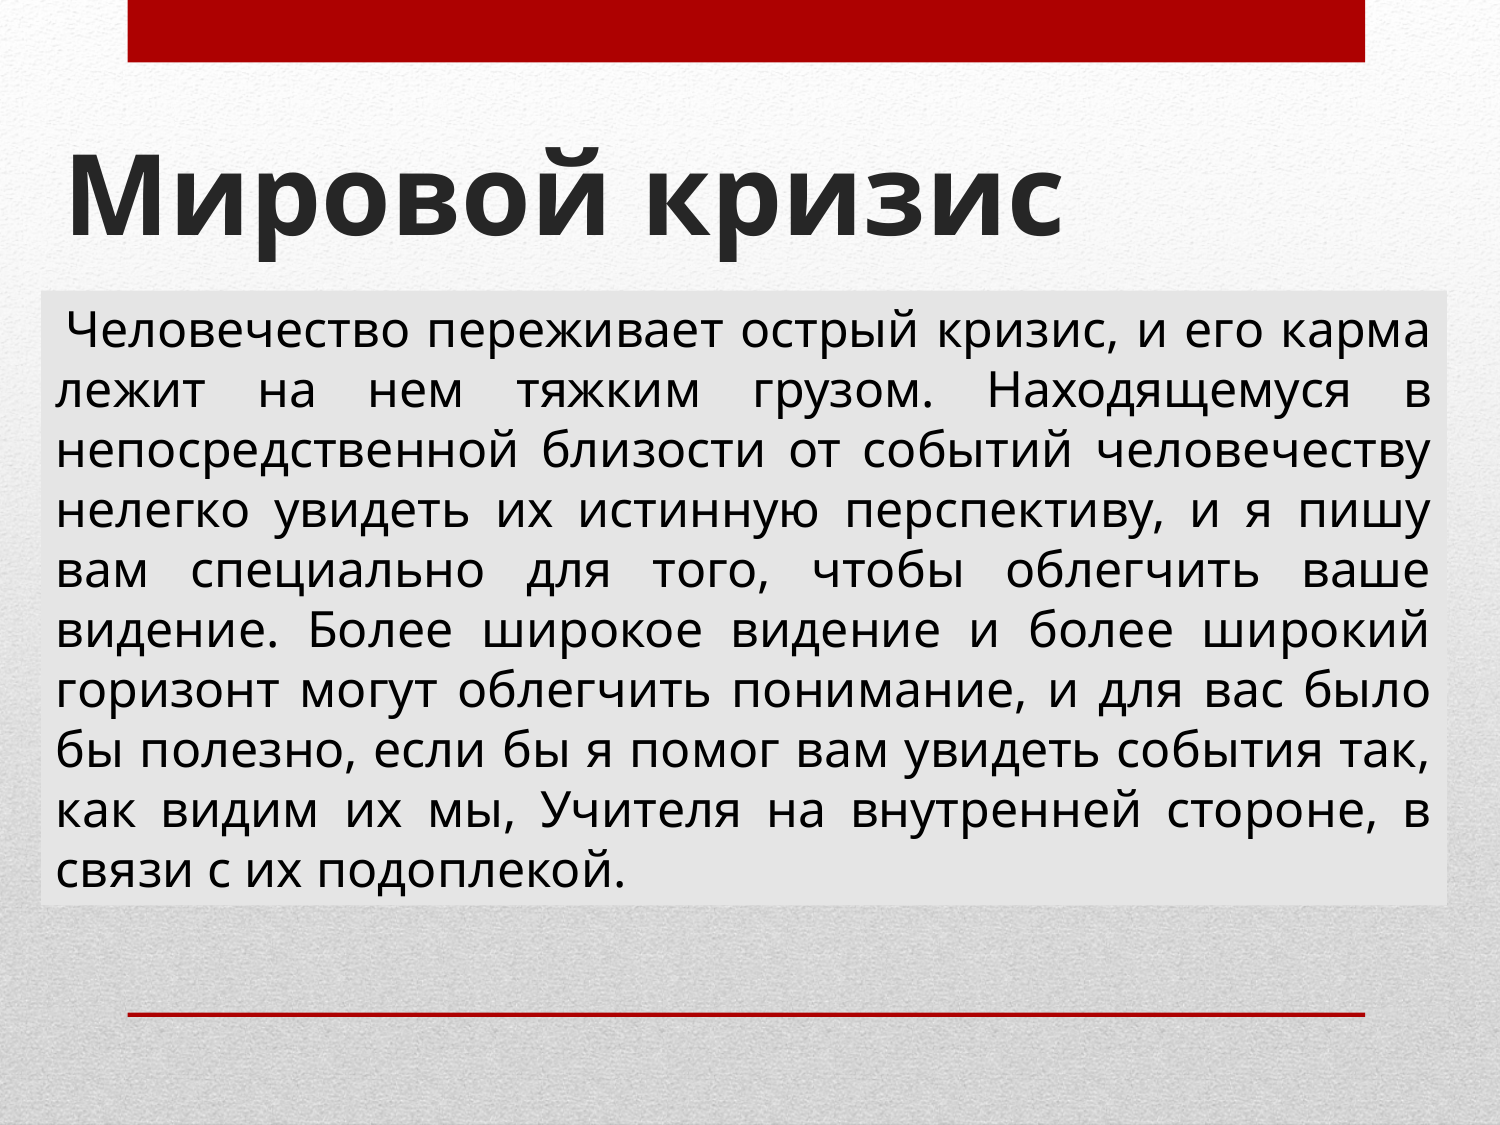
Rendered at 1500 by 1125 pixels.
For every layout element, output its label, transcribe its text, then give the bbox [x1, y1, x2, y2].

text_box Человечество переживает острый кризис, и его карма лежит на нем тяжким грузом. Находящемуся в непосредственной близости от событий человечеству нелегко увидеть их истинную перспективу, и я пишу вам специально для того, чтобы облегчить ваше видение. Более широкое видение и более широкий горизонт могут облегчить понимание, и для вас было бы полезно, если бы я помог вам увидеть события так, как видим их мы, Учителя на внутренней стороне, в связи с их подоплекой. [41, 290, 1447, 906]
title Мировой кризис [0, 77, 1206, 266]
